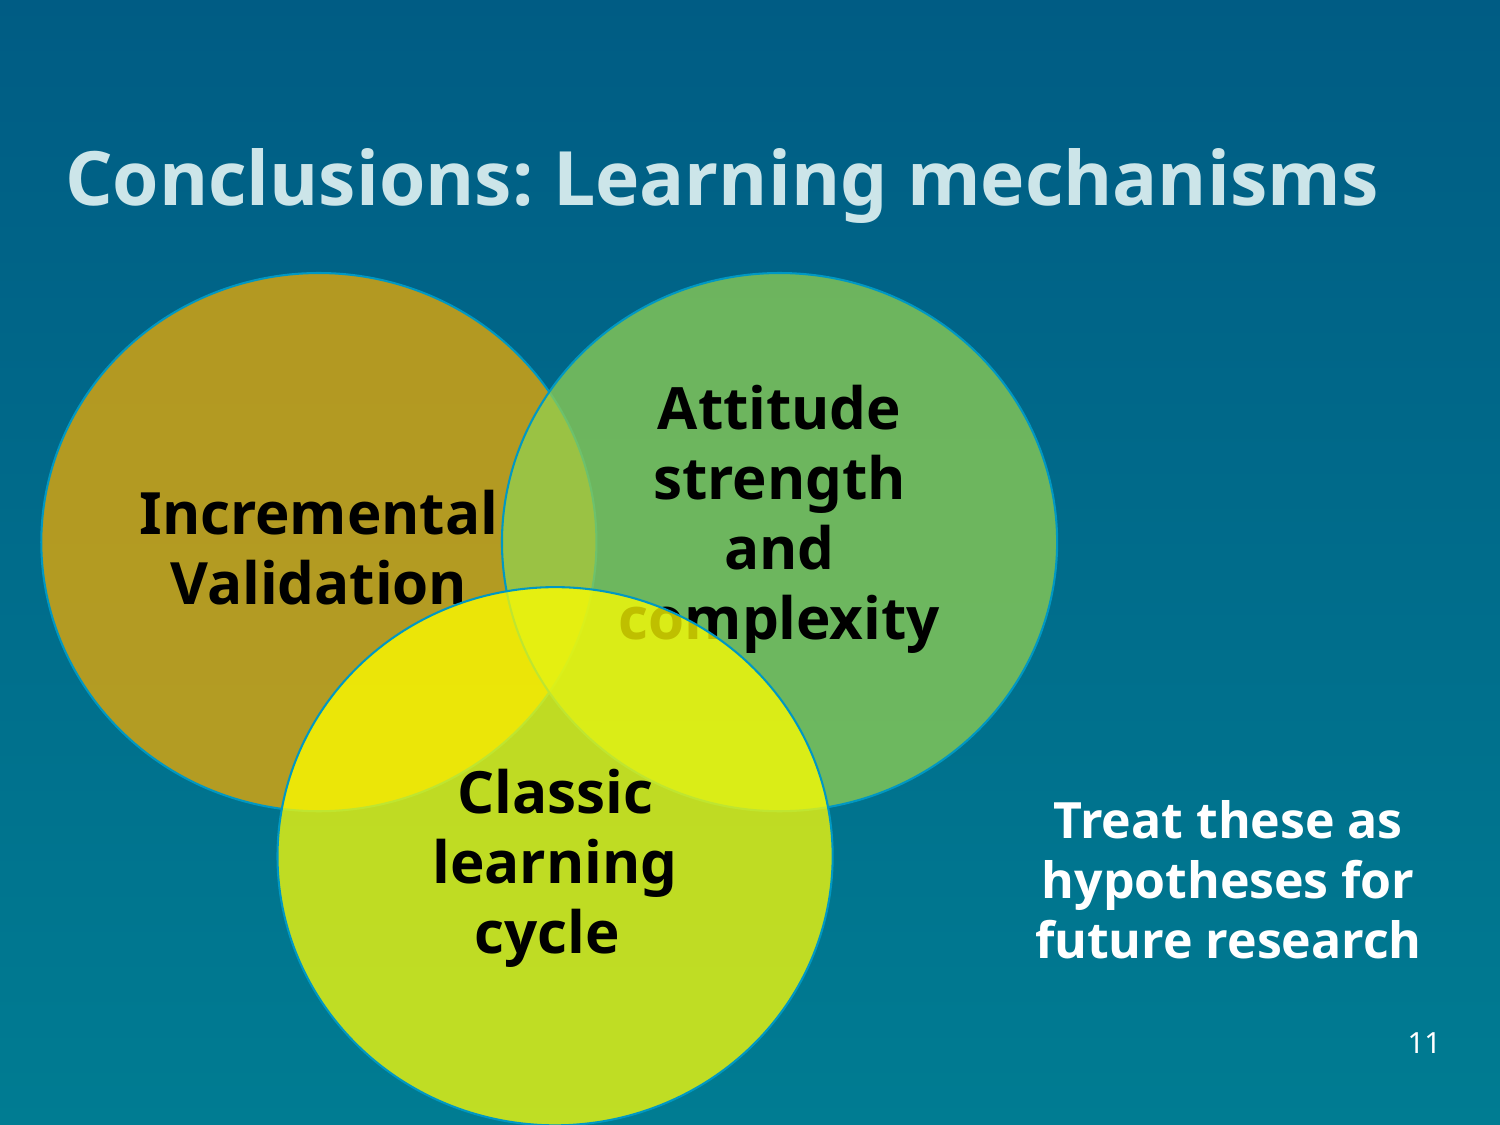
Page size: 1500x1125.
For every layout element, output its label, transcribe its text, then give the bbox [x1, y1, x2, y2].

text_box Attitude strength and complexity [501, 273, 1058, 807]
text_box Classic learning cycle [277, 587, 833, 1125]
text_box Incremental Validation [41, 273, 549, 809]
title Conclusions: Learning mechanisms [64, 0, 1448, 221]
slide_number 11 [1128, 1034, 1442, 1065]
text_box Treat these as hypotheses for future research [992, 780, 1465, 976]
